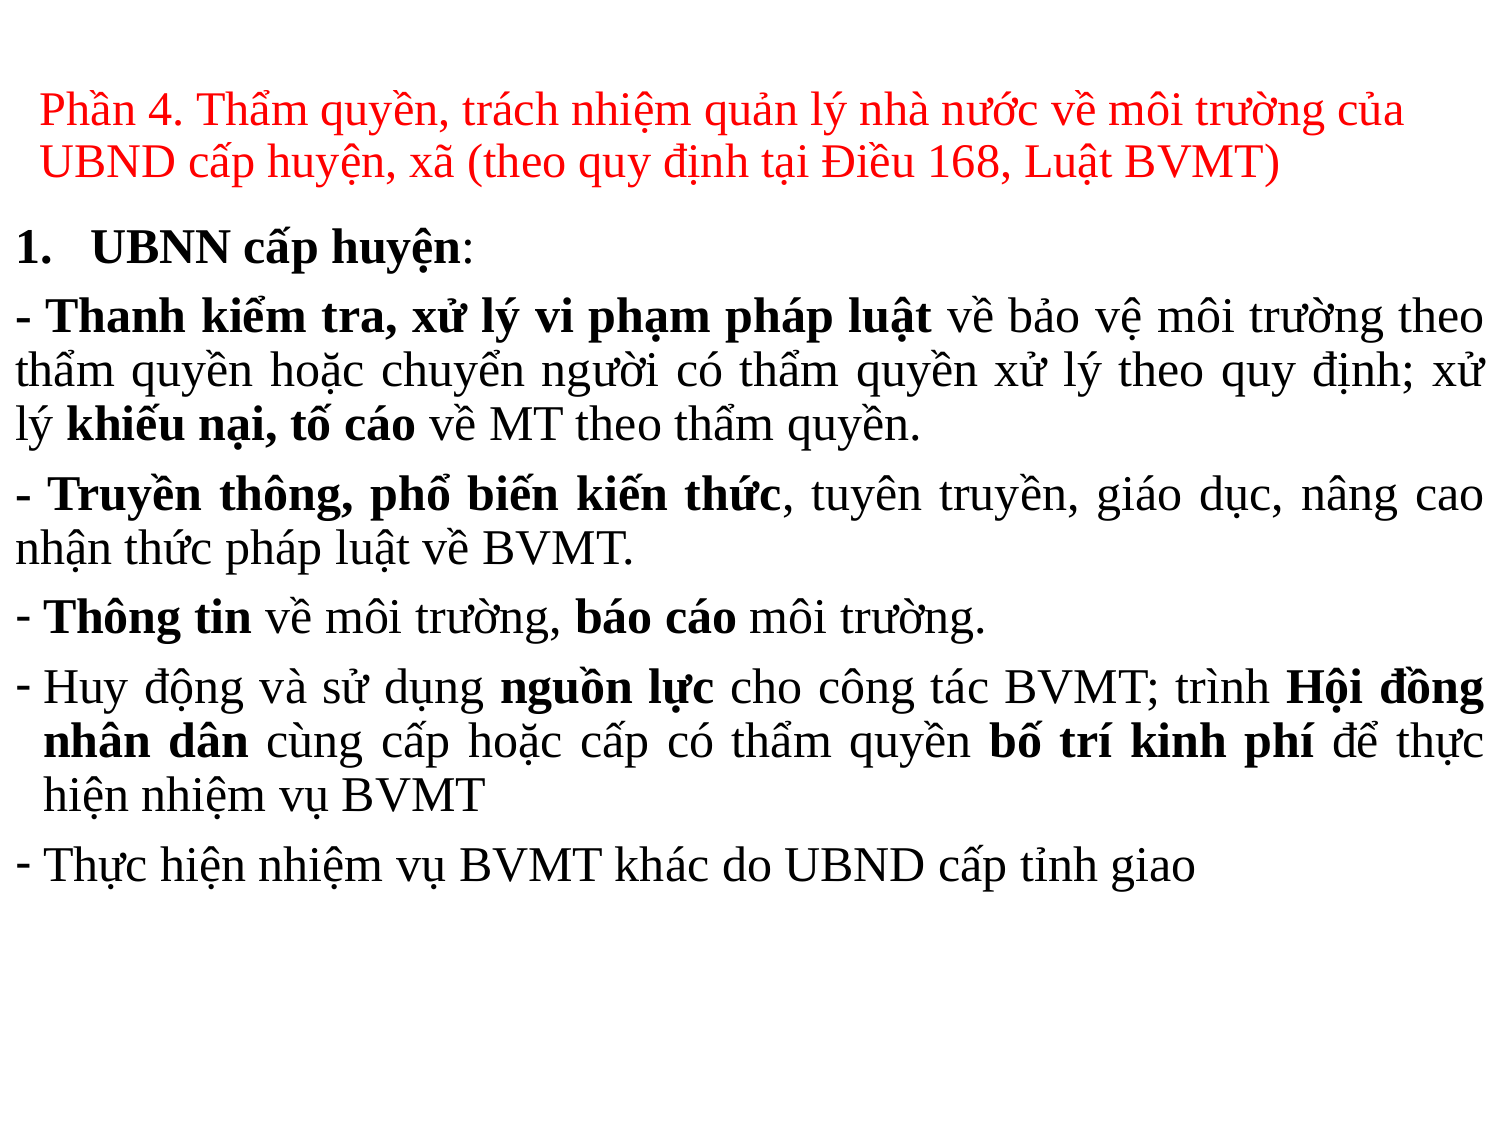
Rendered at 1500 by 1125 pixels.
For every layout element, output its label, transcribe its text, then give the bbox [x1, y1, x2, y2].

title Phần 4. Thẩm quyền, trách nhiệm quản lý nhà nước về môi trường của UBND cấp huyện, xã (theo quy định tại Điều 168, Luật BVMT) [24, 59, 1463, 212]
list UBNN cấp huyện: - Thanh kiểm tra, xử lý vi phạm pháp luật về bảo vệ môi trường theo thẩm quyền hoặc chuyển người có thẩm quyền xử lý theo quy định; xử lý khiếu nại, tố cáo về MT theo thẩm quyền. - Truyền thông, phổ biến kiến thức, tuyên truyền, giáo dục, nâng cao nhận thức pháp luật về BVMT. Thông tin về môi trường, báo cáo môi trường. Huy động và sử dụng nguồn lực cho công tác BVMT; trình Hội đồng nhân dân cùng cấp hoặc cấp có thẩm quyền bố trí kinh phí để thực hiện nhiệm vụ BVMT Thực hiện nhiệm vụ BVMT khác do UBND cấp tỉnh giao [0, 212, 1500, 1113]
